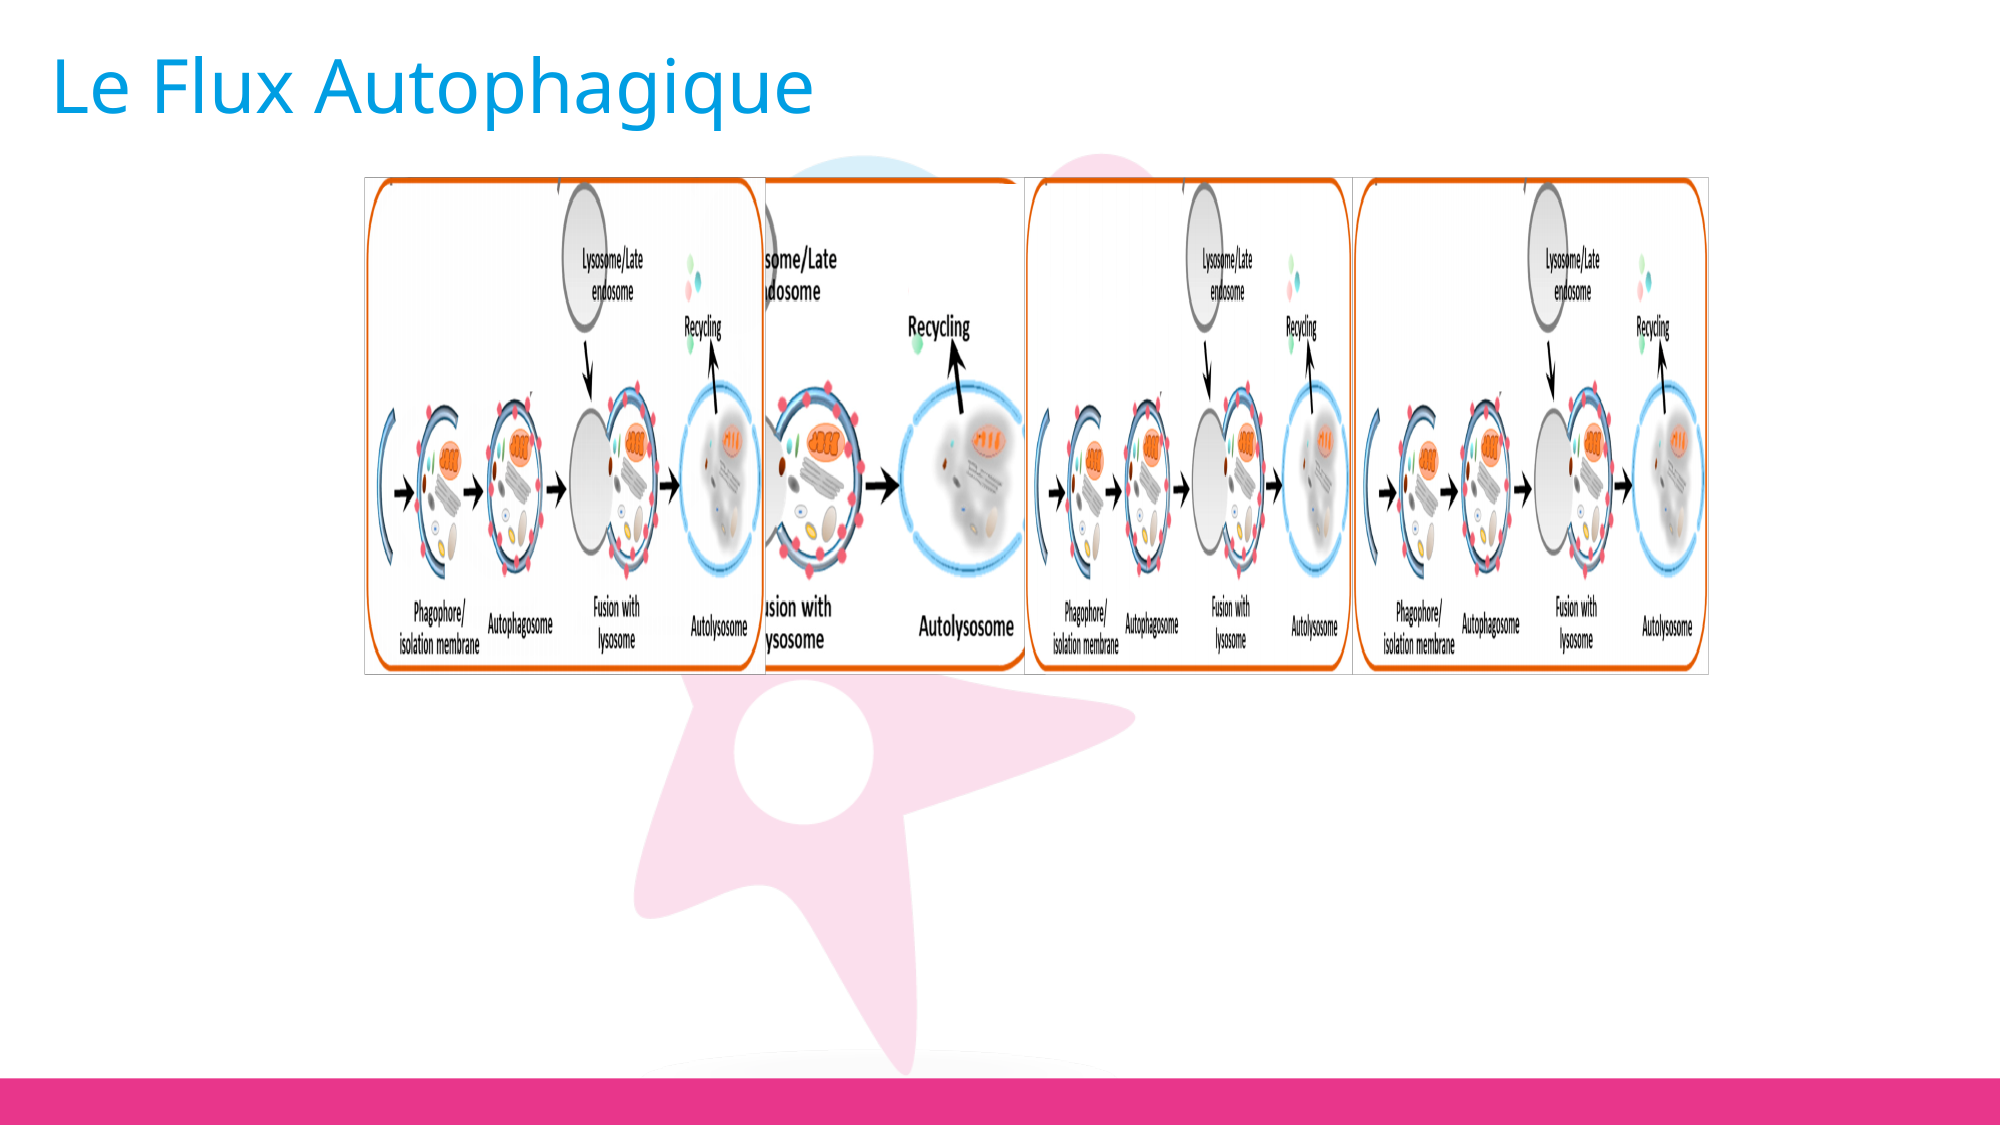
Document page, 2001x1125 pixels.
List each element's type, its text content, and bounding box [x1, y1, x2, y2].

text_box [364, 176, 1024, 677]
picture [1024, 176, 1709, 677]
title Le Flux Autophagique [35, 17, 1979, 162]
